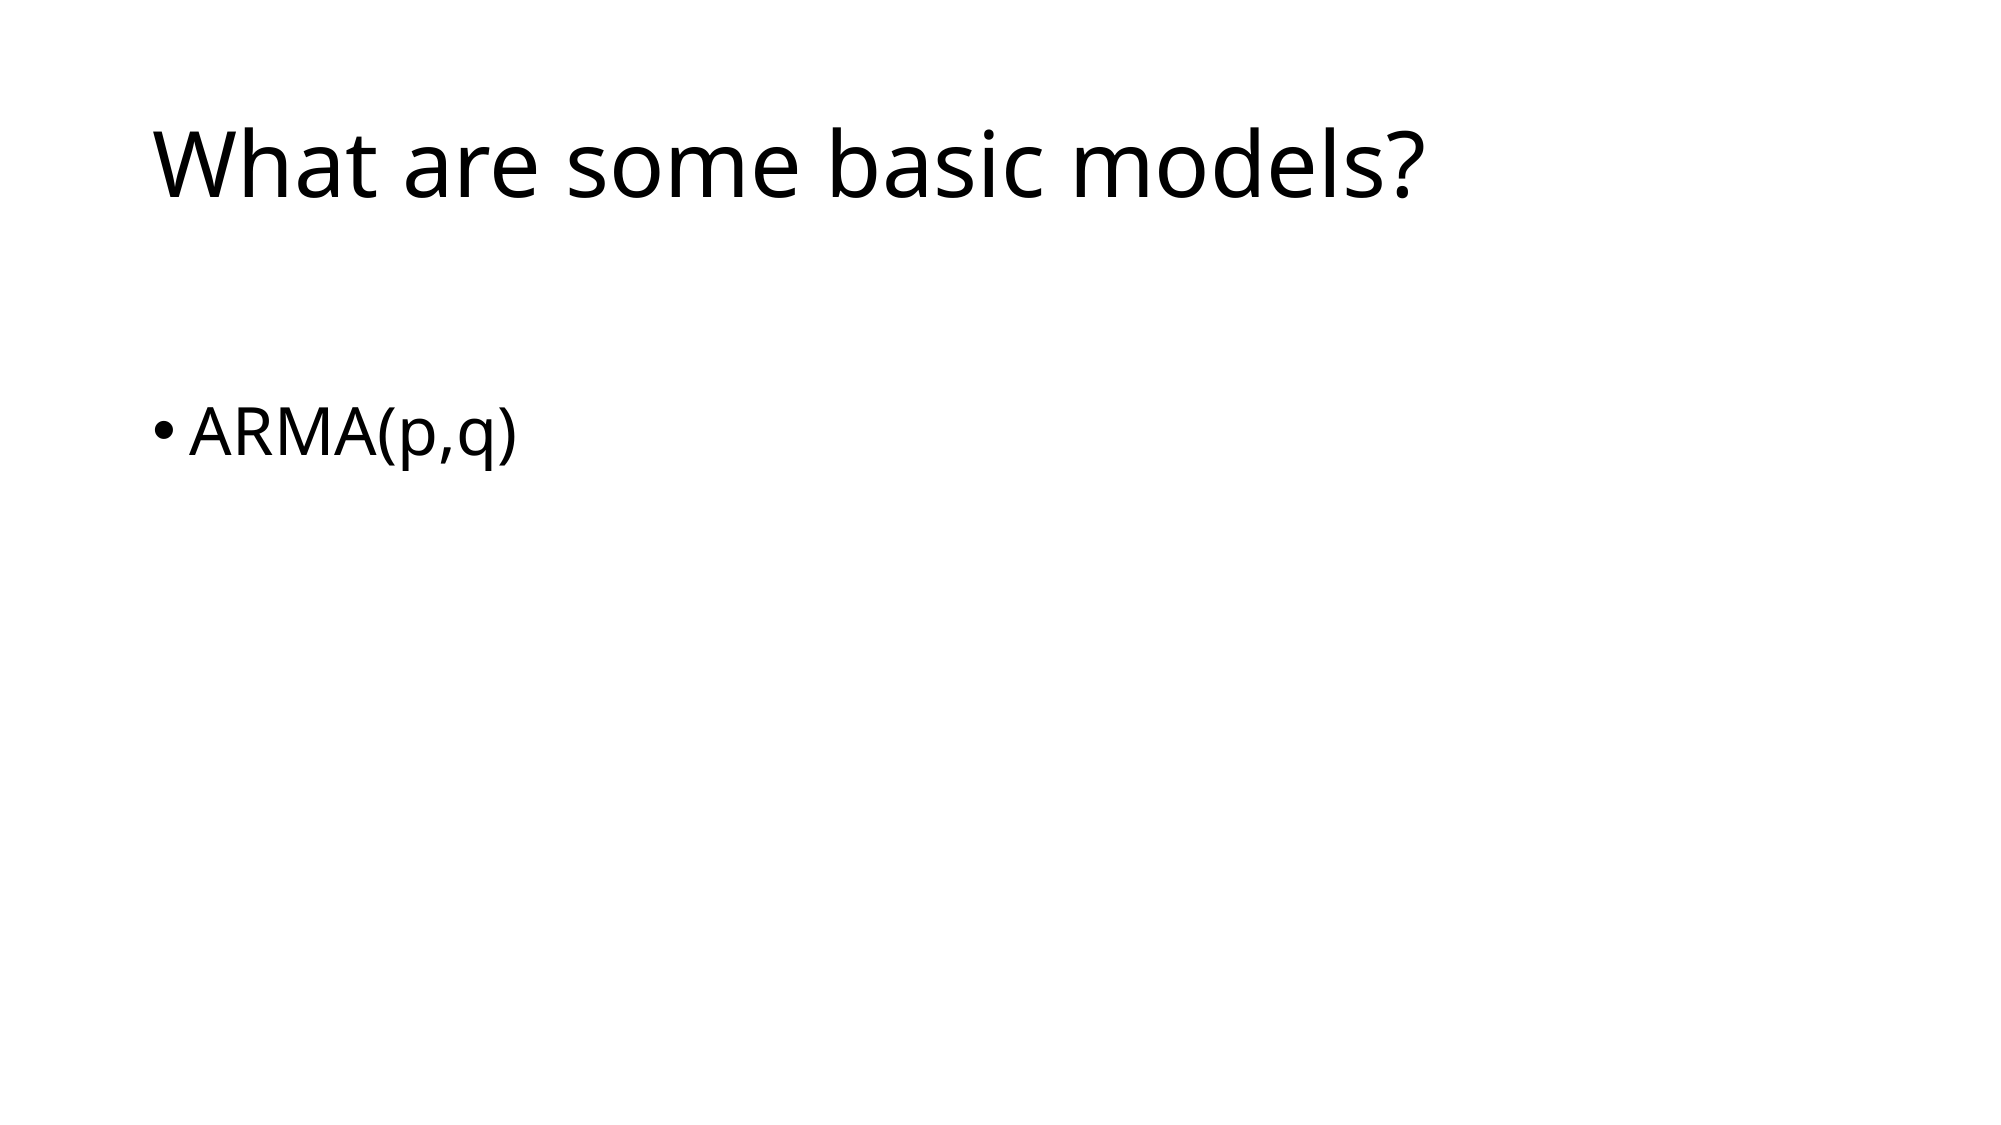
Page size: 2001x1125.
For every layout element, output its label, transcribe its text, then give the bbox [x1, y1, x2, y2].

text_box What are some basic models? [137, 59, 1863, 277]
list ARMA(p,q) [137, 389, 1113, 927]
